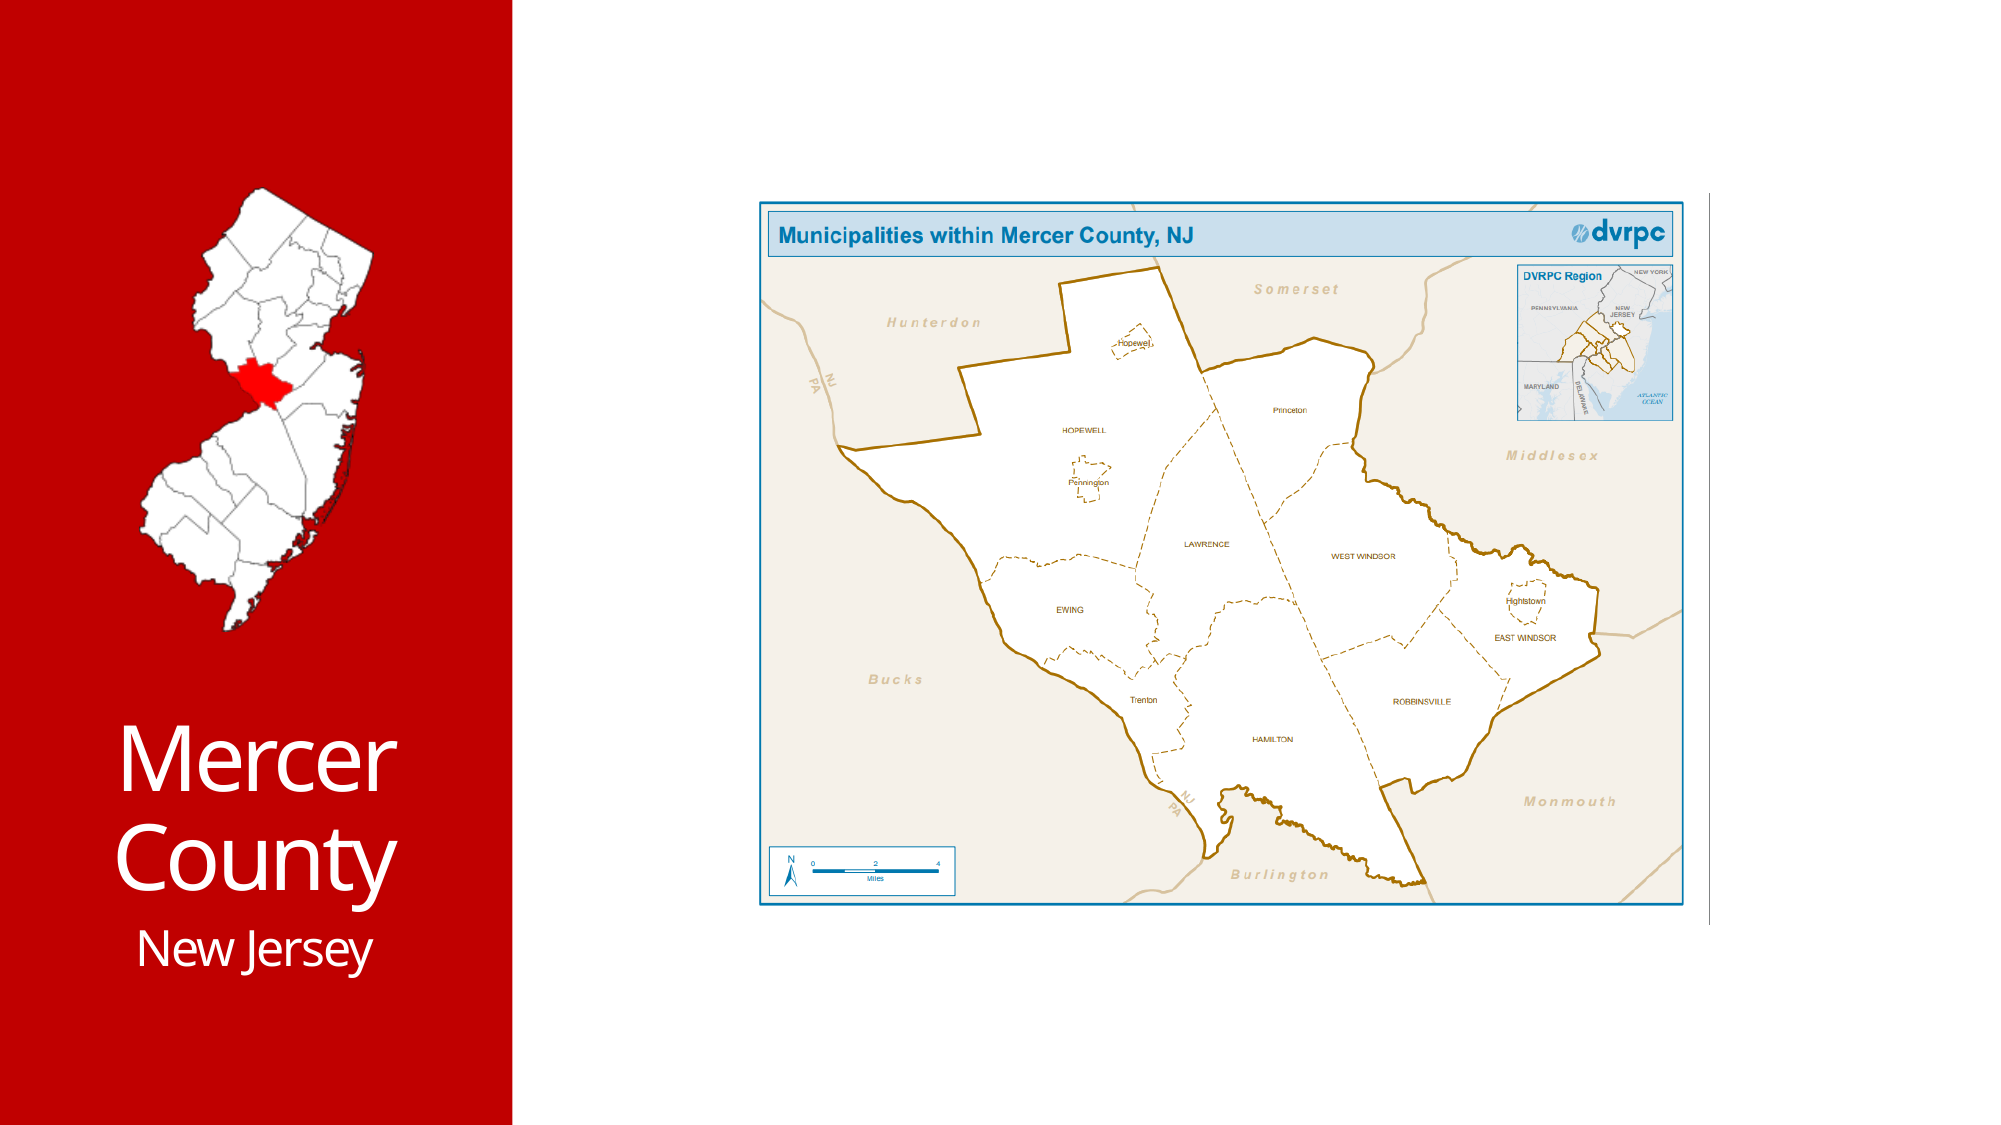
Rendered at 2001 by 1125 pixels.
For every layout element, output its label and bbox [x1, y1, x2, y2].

picture [737, 193, 1710, 925]
picture [139, 187, 374, 632]
